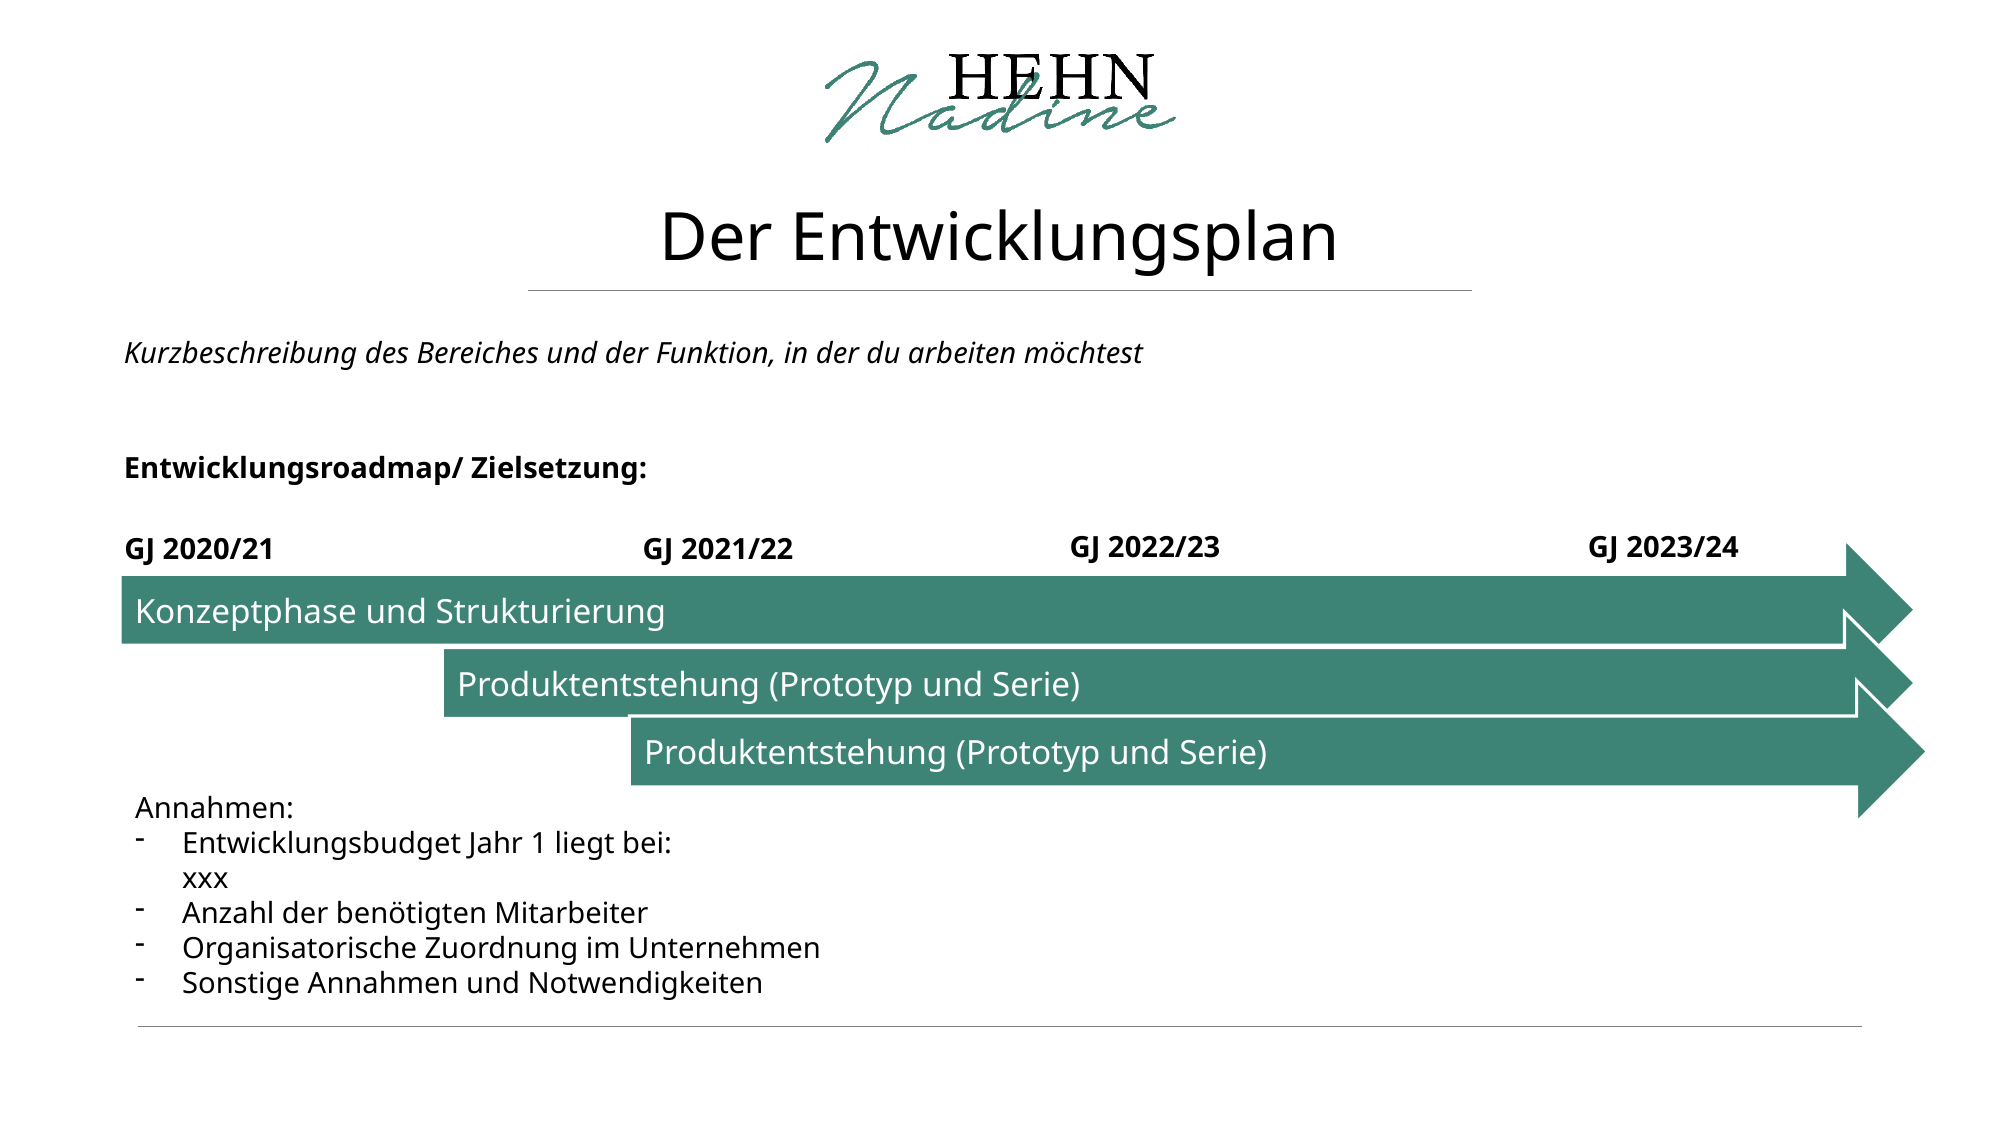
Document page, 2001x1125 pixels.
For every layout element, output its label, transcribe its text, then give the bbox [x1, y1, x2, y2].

text_box Annahmen: Entwicklungsbudget Jahr 1 liegt bei: xxx Anzahl der benötigten Mitarbeiter Organisatorische Zuordnung im Unternehmen Sonstige Annahmen und Notwendigkeiten [135, 789, 1918, 1035]
picture [810, 44, 1190, 152]
text_box Konzeptphase und Strukturierung [118, 535, 1918, 647]
text_box Produktentstehung (Prototyp und Serie) [440, 608, 1918, 720]
text_box GJ 2022/23 [1069, 531, 1225, 564]
title Der Entwicklungsplan [336, 195, 1664, 250]
text_box Kurzbeschreibung des Bereiches und der Funktion, in der du arbeiten möchtest Entwicklungsroadmap/ Zielsetzung: [109, 250, 1928, 531]
text_box GJ 2020/21 [124, 531, 280, 566]
text_box GJ 2023/24 [1587, 531, 1743, 564]
text_box Produktentstehung (Prototyp und Serie) [627, 676, 1930, 827]
text_box GJ 2021/22 [642, 531, 798, 566]
